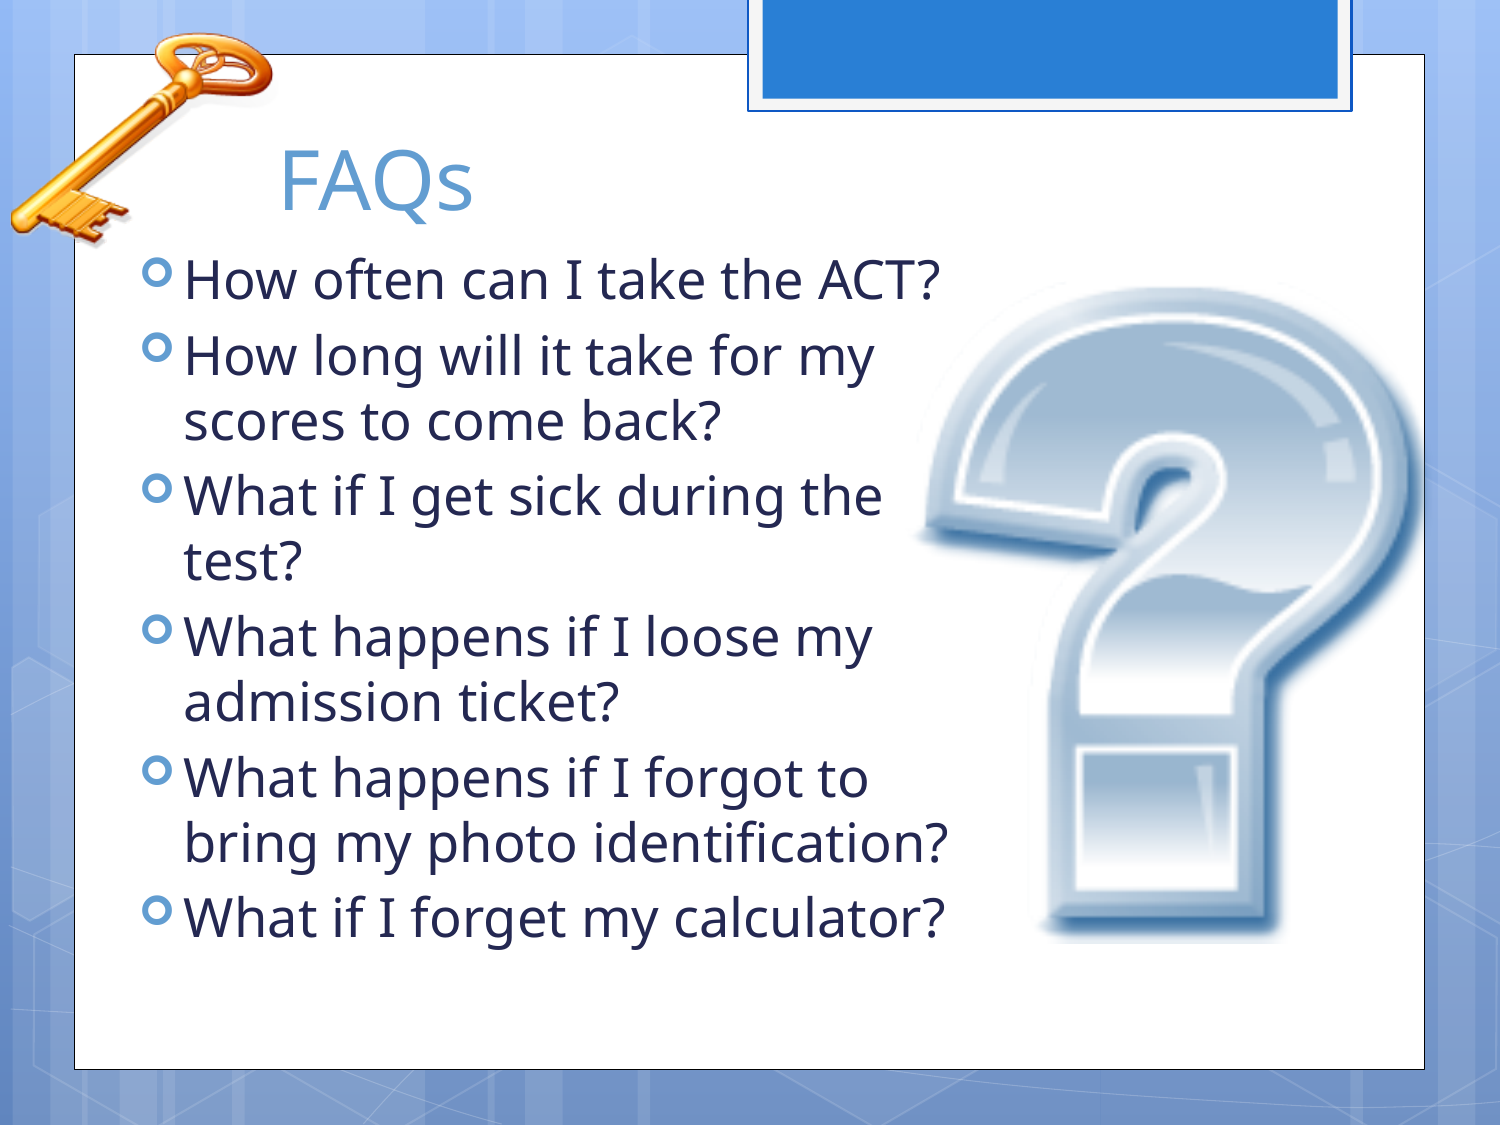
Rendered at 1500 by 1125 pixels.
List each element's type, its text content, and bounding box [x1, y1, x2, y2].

picture [837, 280, 1500, 944]
list How often can I take the ACT? How long will it take for my scores to come back? What if I get sick during the test? What happens if I loose my admission ticket? What happens if I forgot to bring my photo identification? What if I forget my calculator? [112, 237, 1025, 1063]
title FAQs [286, 46, 1500, 235]
picture [0, 0, 282, 282]
